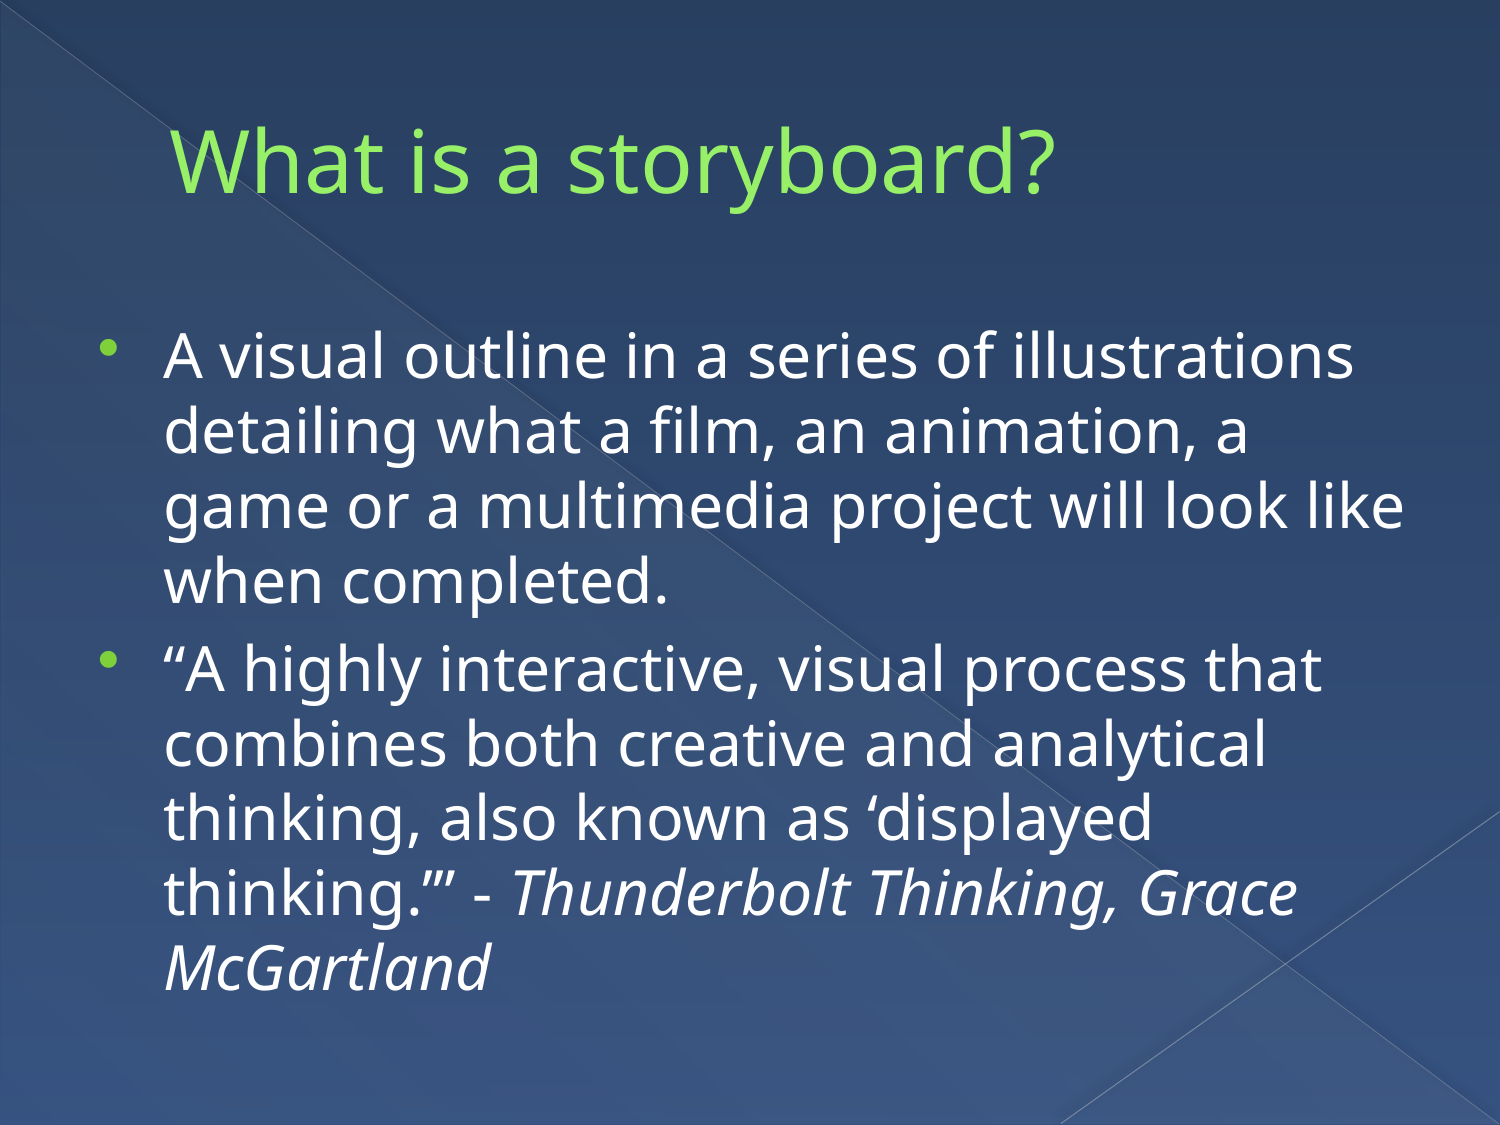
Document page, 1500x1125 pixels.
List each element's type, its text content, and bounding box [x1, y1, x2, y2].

list A visual outline in a series of illustrations detailing what a film, an animation, a game or a multimedia project will look like when completed. “A highly interactive, visual process that combines both creative and analytical thinking, also known as ‘displayed thinking.’” - Thunderbolt Thinking, Grace McGartland [75, 308, 1425, 1059]
title What is a storyboard? [75, 43, 1425, 274]
